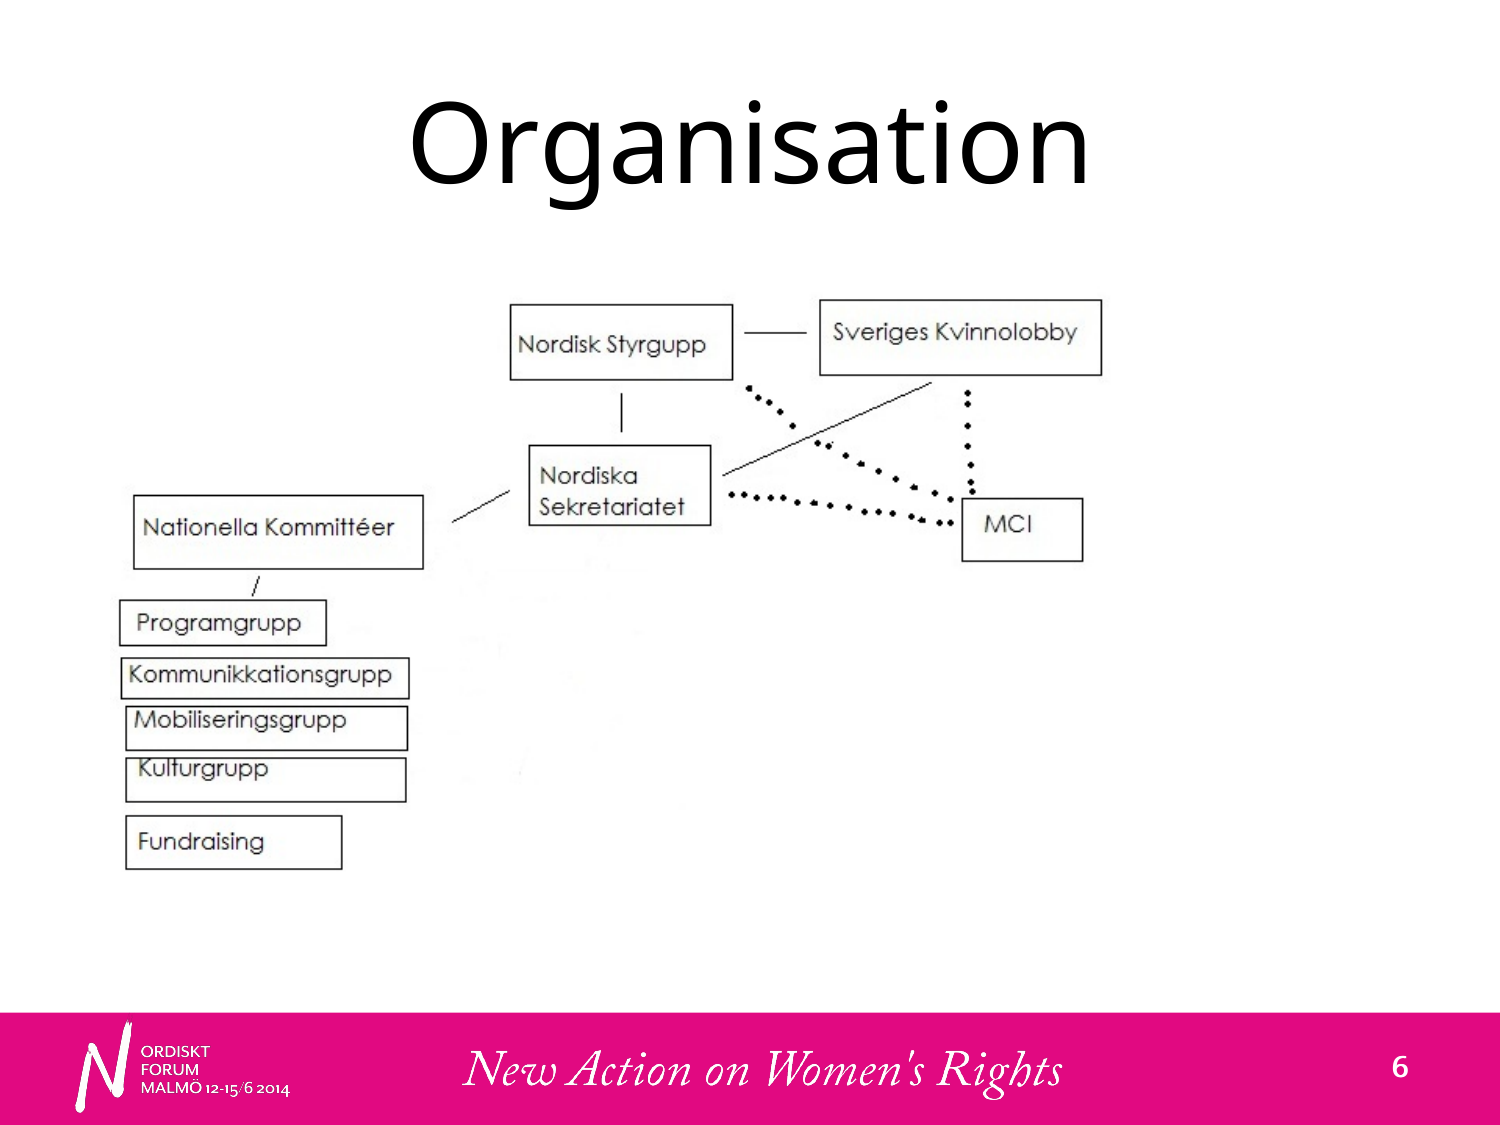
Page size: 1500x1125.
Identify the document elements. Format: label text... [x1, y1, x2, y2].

slide_number 6 [1377, 1042, 1423, 1094]
picture [462, 1050, 1063, 1100]
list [109, 284, 1391, 1004]
title Organisation [74, 14, 1426, 263]
picture [75, 1012, 290, 1113]
